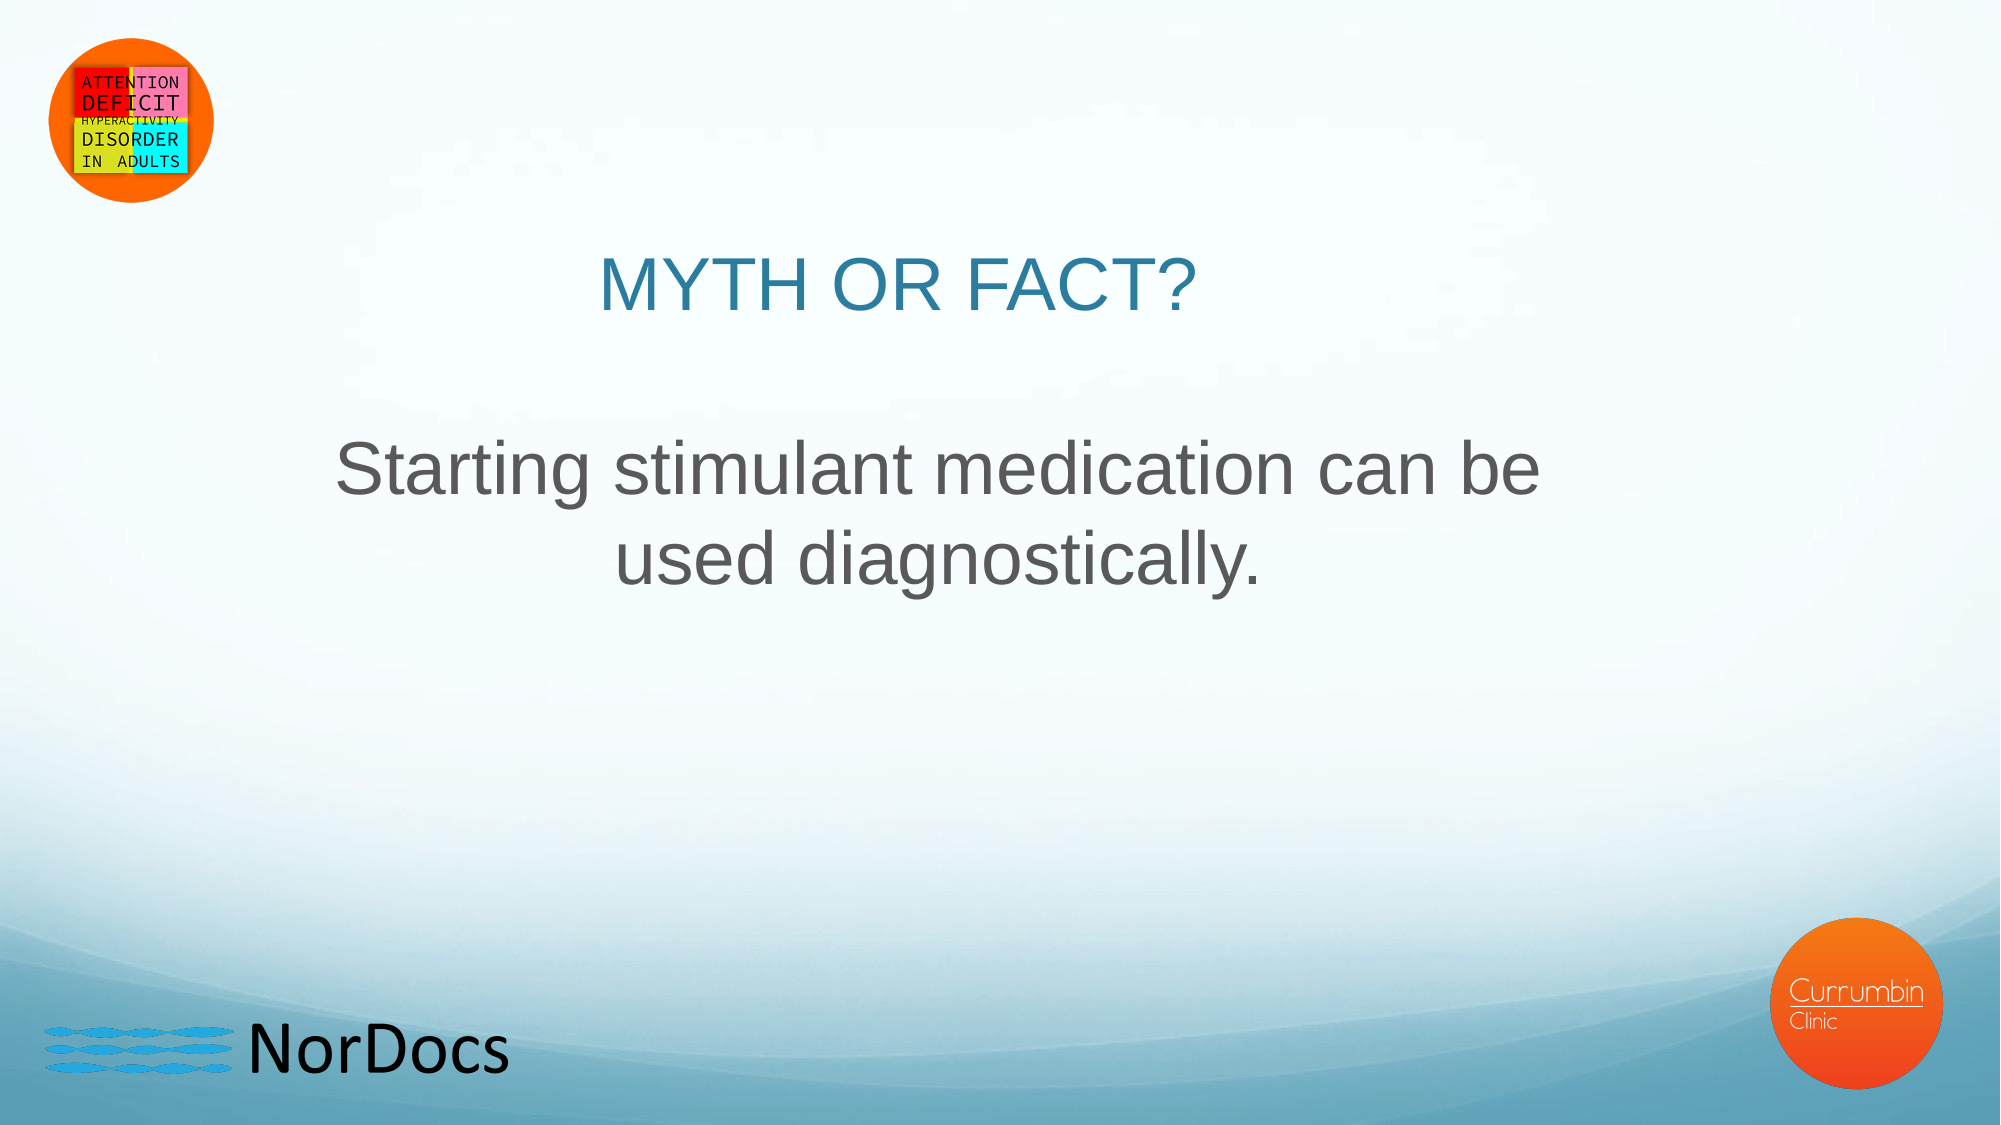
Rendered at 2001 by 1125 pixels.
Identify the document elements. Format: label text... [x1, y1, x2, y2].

list Starting stimulant medication can be used diagnostically. [298, 411, 1575, 714]
picture [0, 0, 2000, 1125]
title MYTH OR FACT? [0, 113, 1760, 333]
